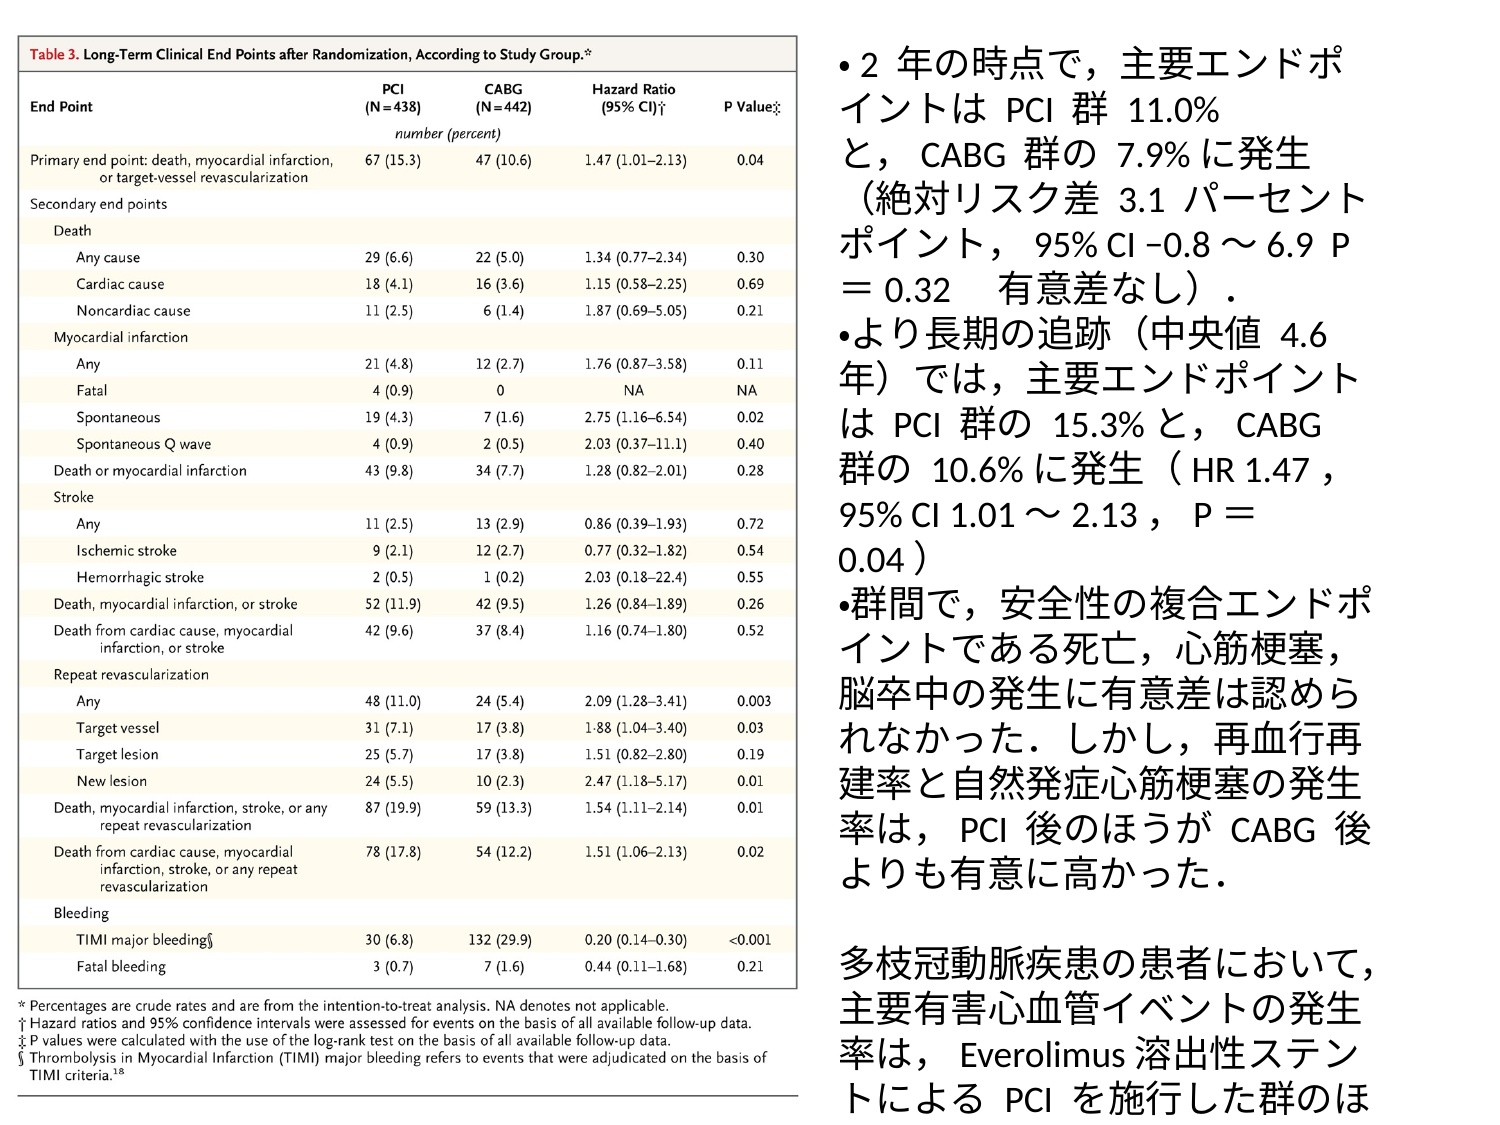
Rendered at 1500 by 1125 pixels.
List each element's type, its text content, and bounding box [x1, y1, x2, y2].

text_box ・2 年の時点で，主要エンドポイントは PCI 群 11.0%と，CABG 群の 7.9%に発生（絶対リスク差 3.1 パーセントポイント，95% CI −0.8～6.9 P＝0.32 有意差なし）． ・より長期の追跡（中央値 4.6 年）では，主要エンドポイントは PCI 群の 15.3%と，CABG 群の 10.6%に発生（HR 1.47，95% CI 1.01～2.13，P＝0.04） ・群間で，安全性の複合エンドポイントである死亡，心筋梗塞，脳卒中の発生に有意差は認められなかった．しかし，再血行再建率と自然発症心筋梗塞の発生率は，PCI 後のほうが CABG 後よりも有意に高かった． 多枝冠動脈疾患の患者において，主要有害心血管イベントの発生率は，Everolimus溶出性ステントによる PCI を施行した群のほうが，CABG を施行した群よりも高かった． [823, 32, 1391, 1125]
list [0, 31, 824, 1101]
